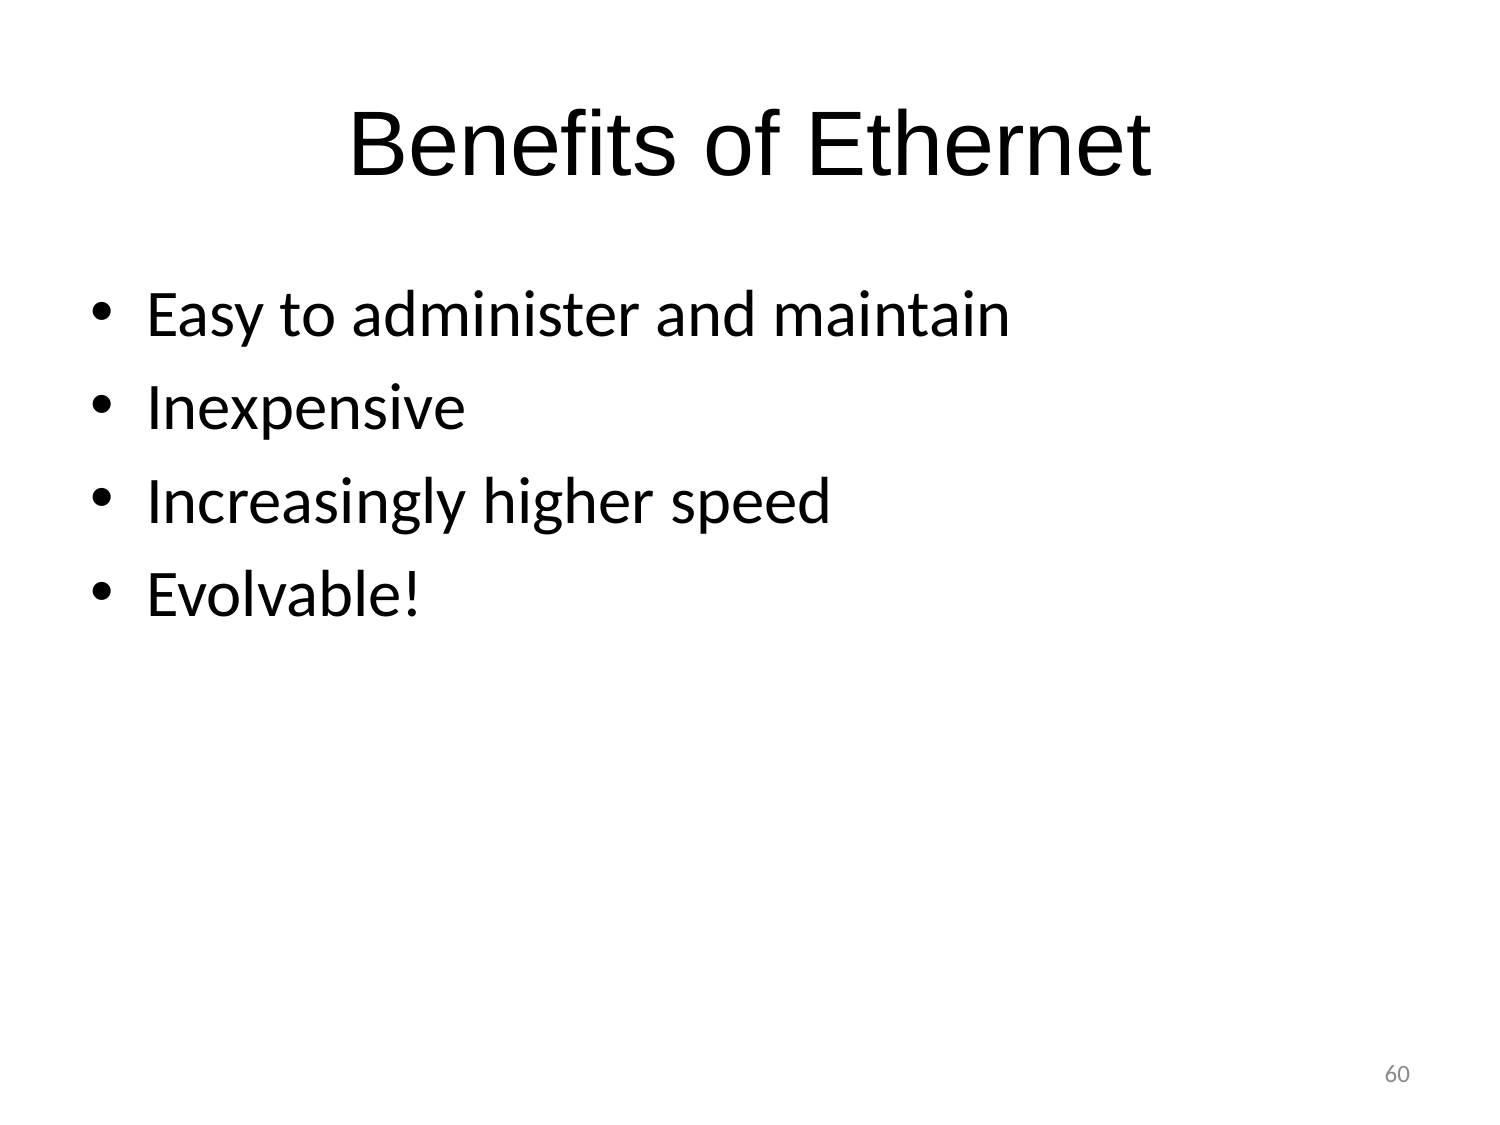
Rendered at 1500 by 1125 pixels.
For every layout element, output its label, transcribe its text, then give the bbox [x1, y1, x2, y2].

title Benefits of Ethernet [75, 45, 1425, 233]
list Easy to administer and maintain Inexpensive Increasingly higher speed Evolvable! [75, 262, 1425, 1005]
slide_number 60 [1074, 1042, 1425, 1103]
